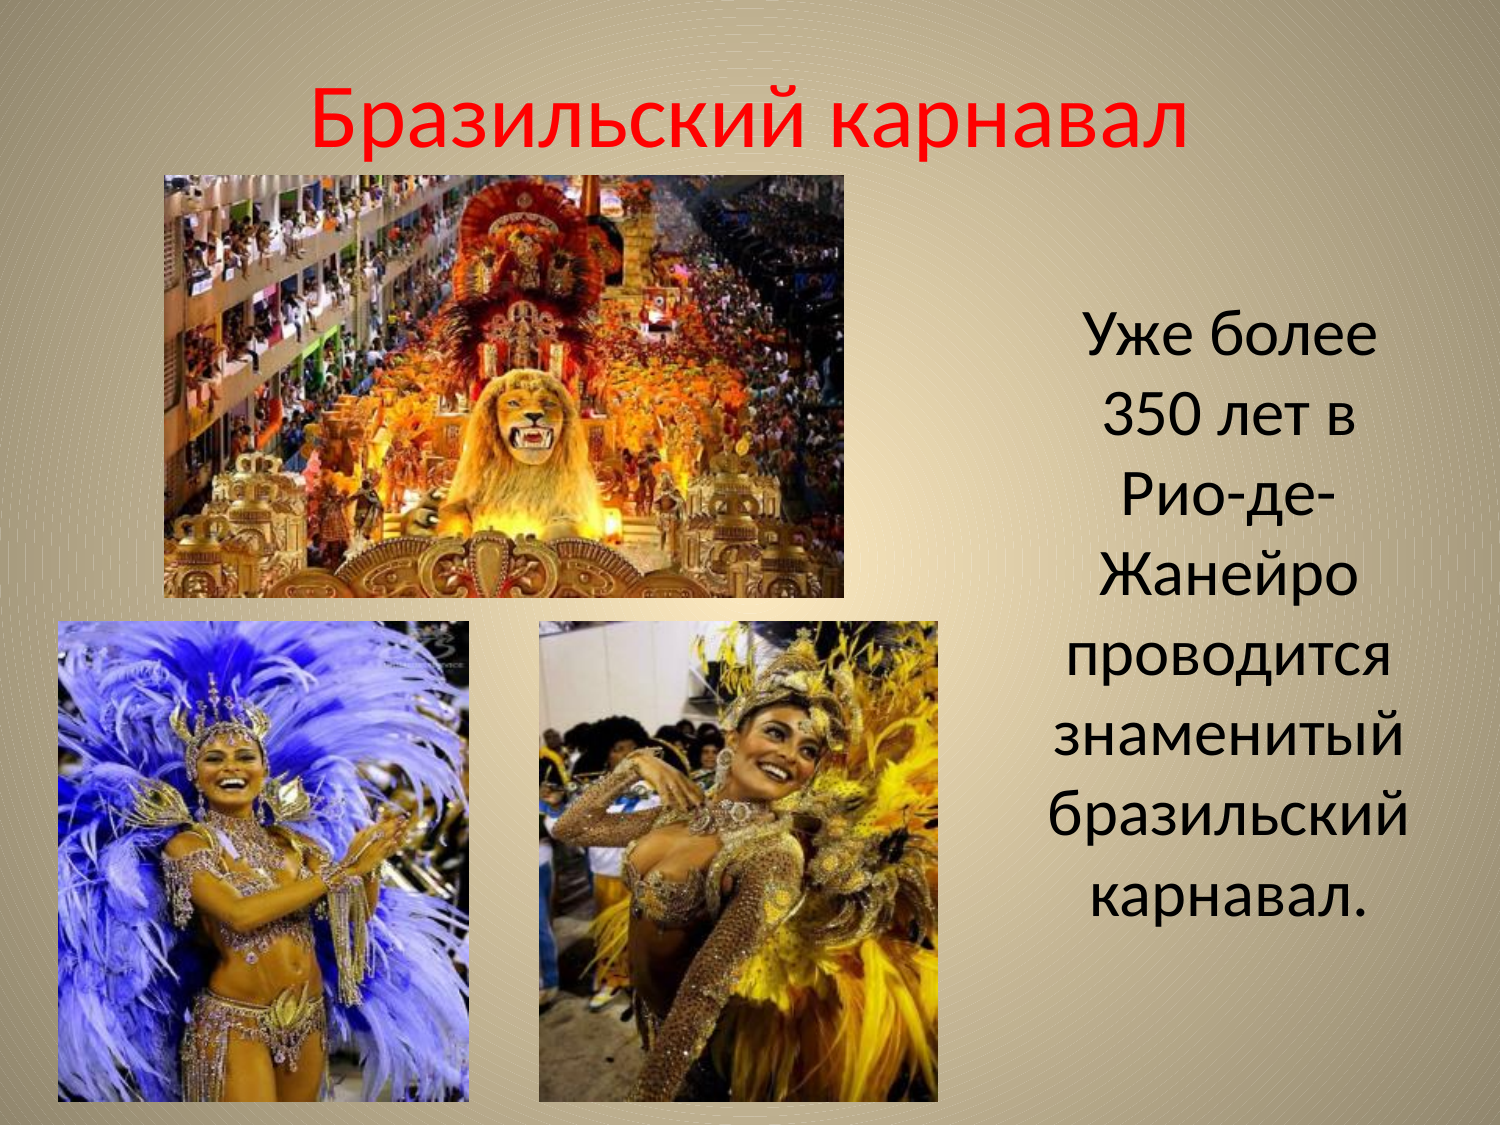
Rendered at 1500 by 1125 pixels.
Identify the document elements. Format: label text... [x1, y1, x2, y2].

list Уже более 350 лет в Рио-де-Жанейро проводится знаменитый бразильский карнавал. [960, 281, 1442, 1001]
picture [58, 620, 469, 1102]
title Бразильский карнавал [75, 45, 1425, 176]
picture [538, 620, 938, 1102]
picture [163, 175, 844, 598]
